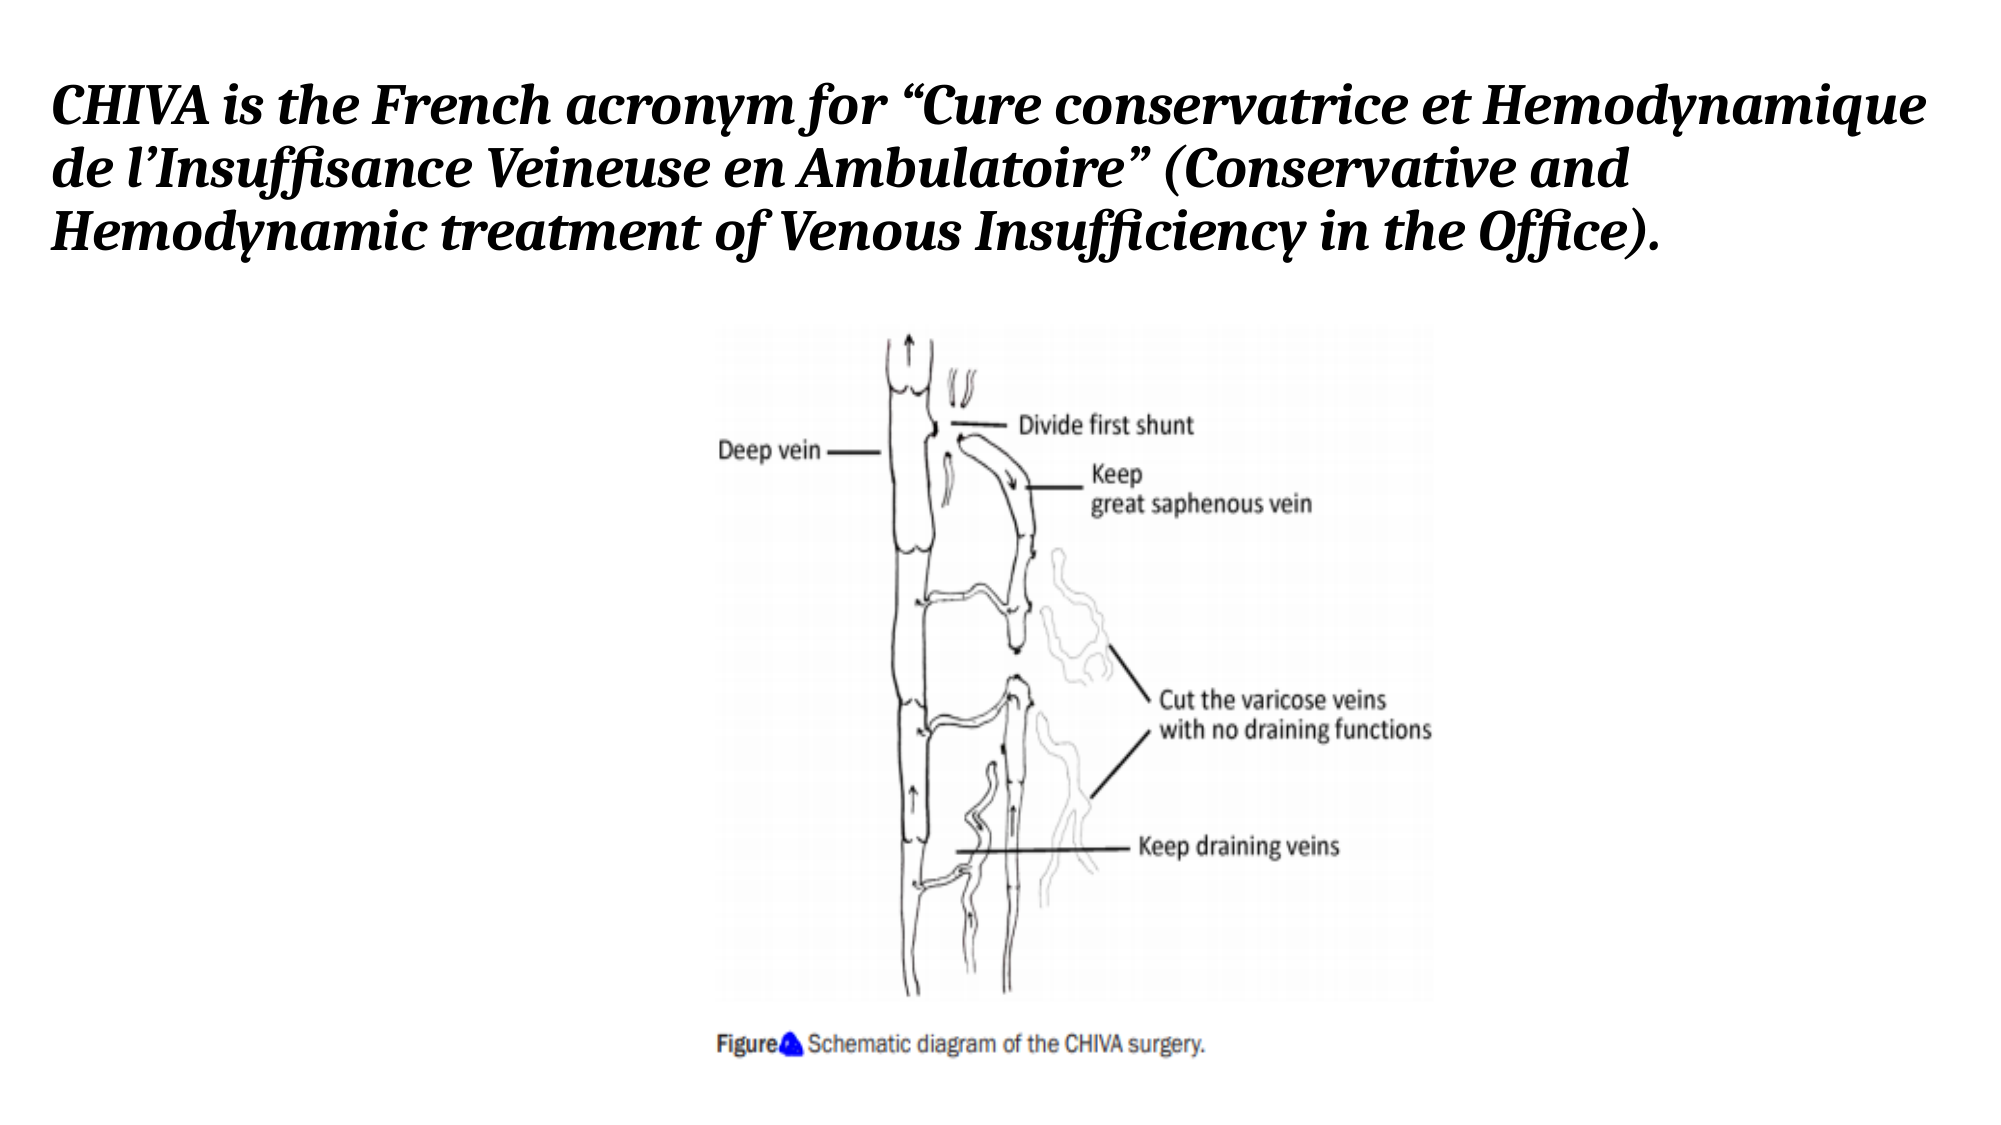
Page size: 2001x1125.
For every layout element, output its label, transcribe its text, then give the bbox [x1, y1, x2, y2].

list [693, 275, 1449, 1075]
title CHIVA is the French acronym for “Cure conservatrice et Hemodynamique de l’Insuffisance Veineuse en Ambulatoire” (Conservative and Hemodynamic treatment of Venous Insufficiency in the Office). [36, 59, 1948, 278]
